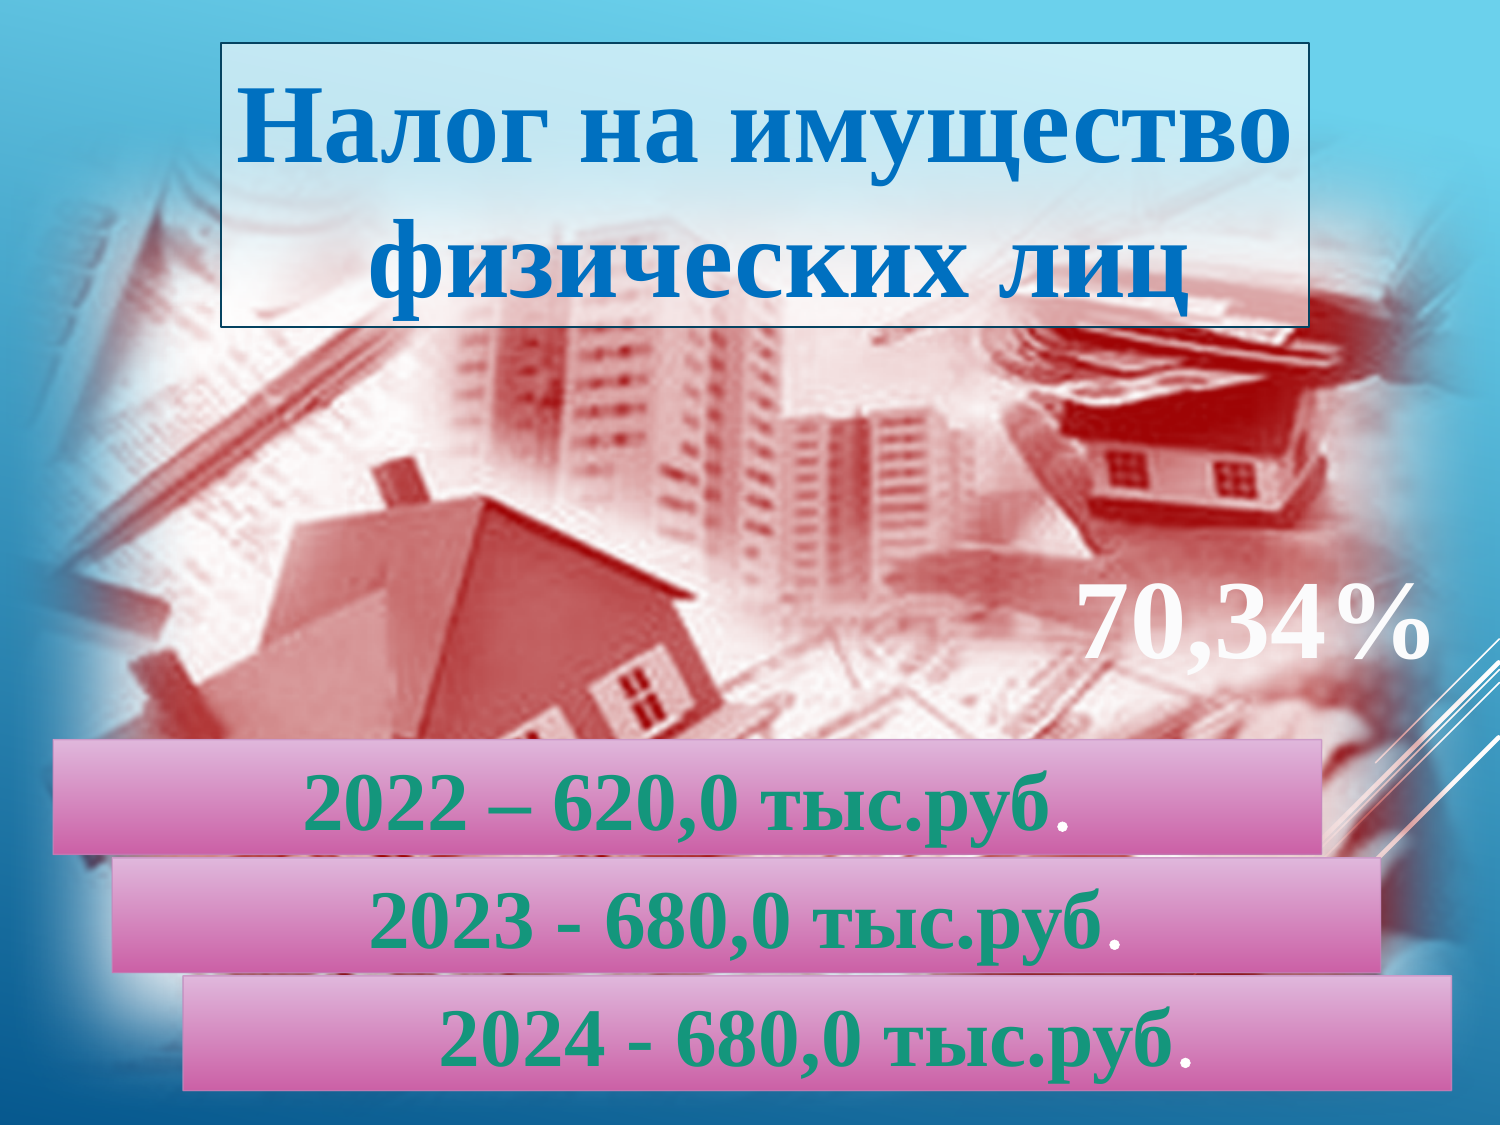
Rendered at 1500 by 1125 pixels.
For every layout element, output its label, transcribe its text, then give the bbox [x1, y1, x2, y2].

picture [223, 113, 1307, 325]
text_box Налог на имущество физических лиц [220, 42, 1310, 113]
picture [0, 113, 1500, 1125]
